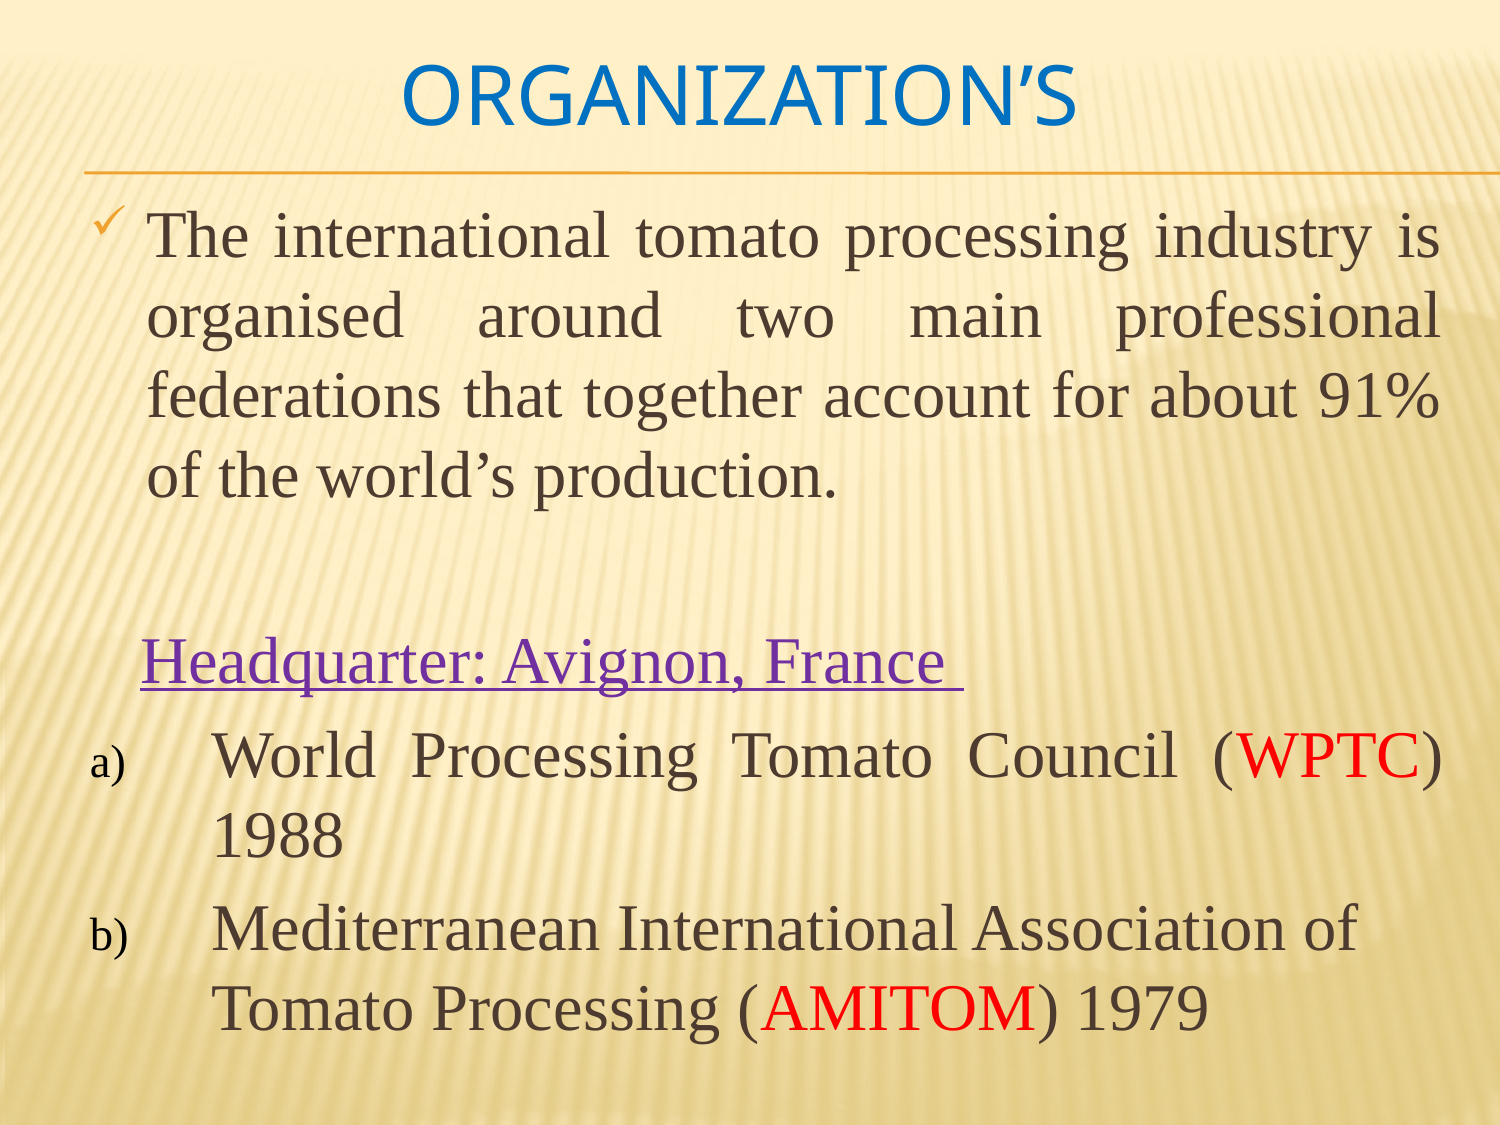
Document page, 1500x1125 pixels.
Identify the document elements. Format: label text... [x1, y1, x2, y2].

title Organization’s [64, 35, 1415, 149]
list The international tomato processing industry is organised around two main professional federations that together account for about 91% of the world’s production. Headquarter: Avignon, France World Processing Tomato Council (WPTC) 1988 Mediterranean International Association of Tomato Processing (AMITOM) 1979 [75, 90, 1459, 1125]
